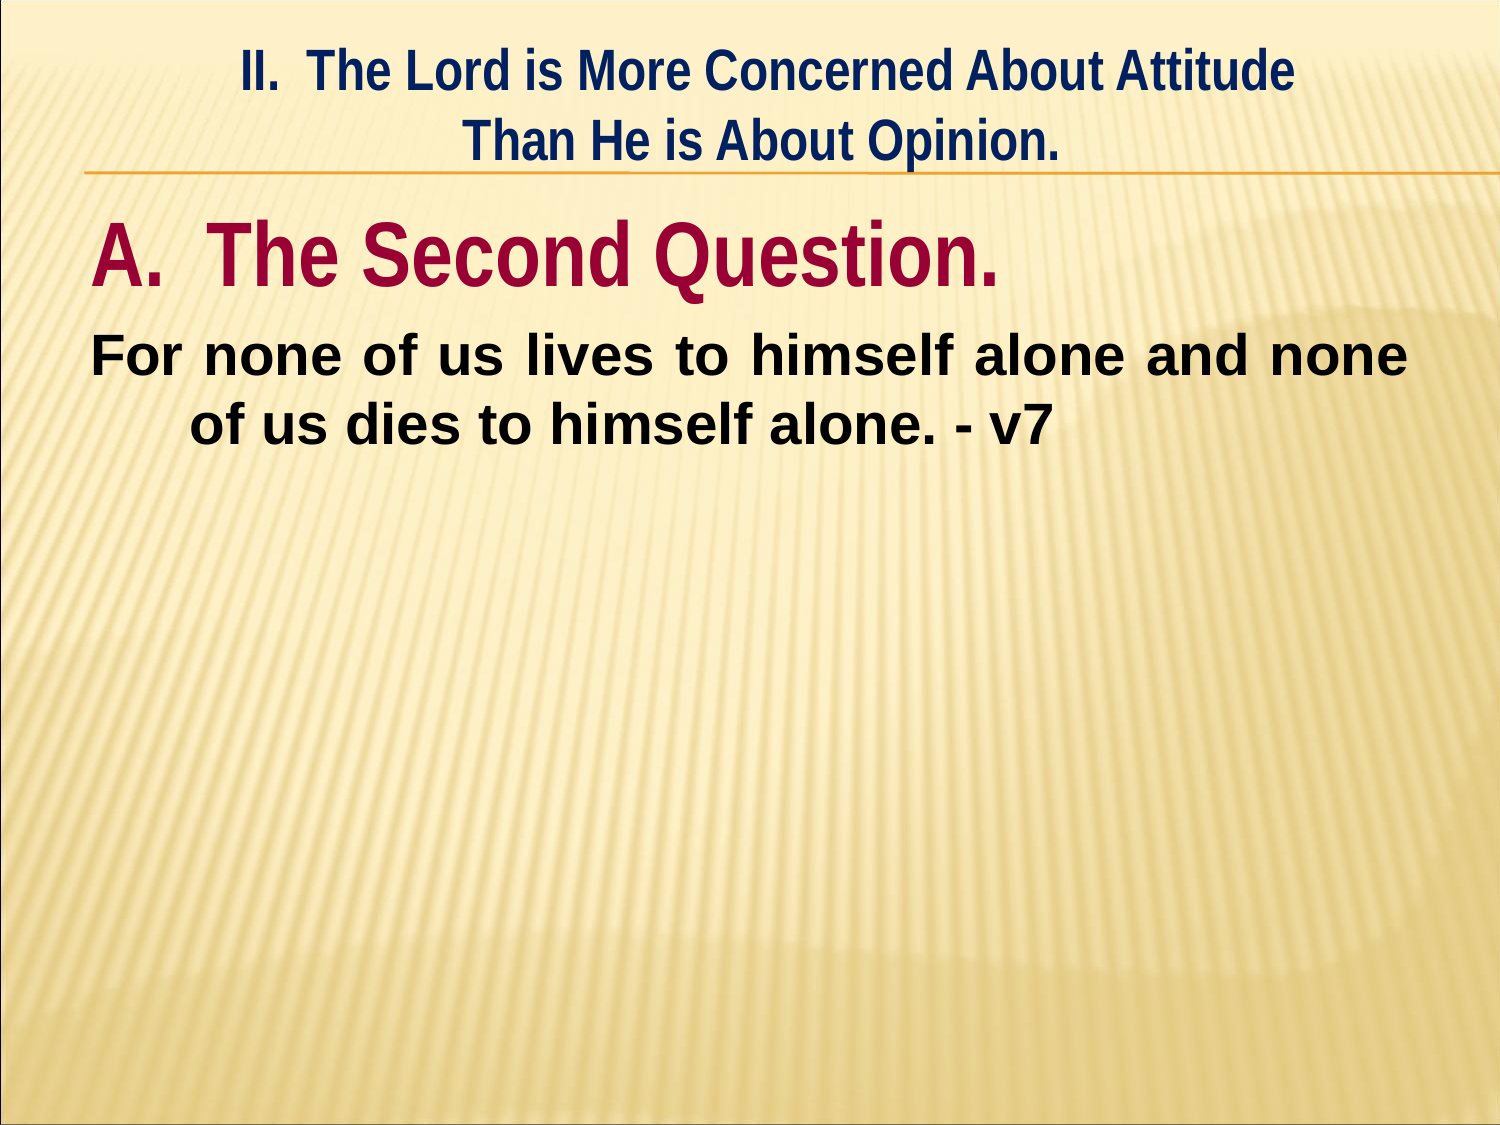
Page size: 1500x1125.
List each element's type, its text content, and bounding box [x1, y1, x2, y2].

list A. The Second Question. For none of us lives to himself alone and none of us dies to himself alone. - v7 [75, 187, 1425, 1075]
picture [0, 0, 1500, 1125]
text_box II. The Lord is More Concerned About Attitude Than He is About Opinion. [124, 24, 1413, 180]
